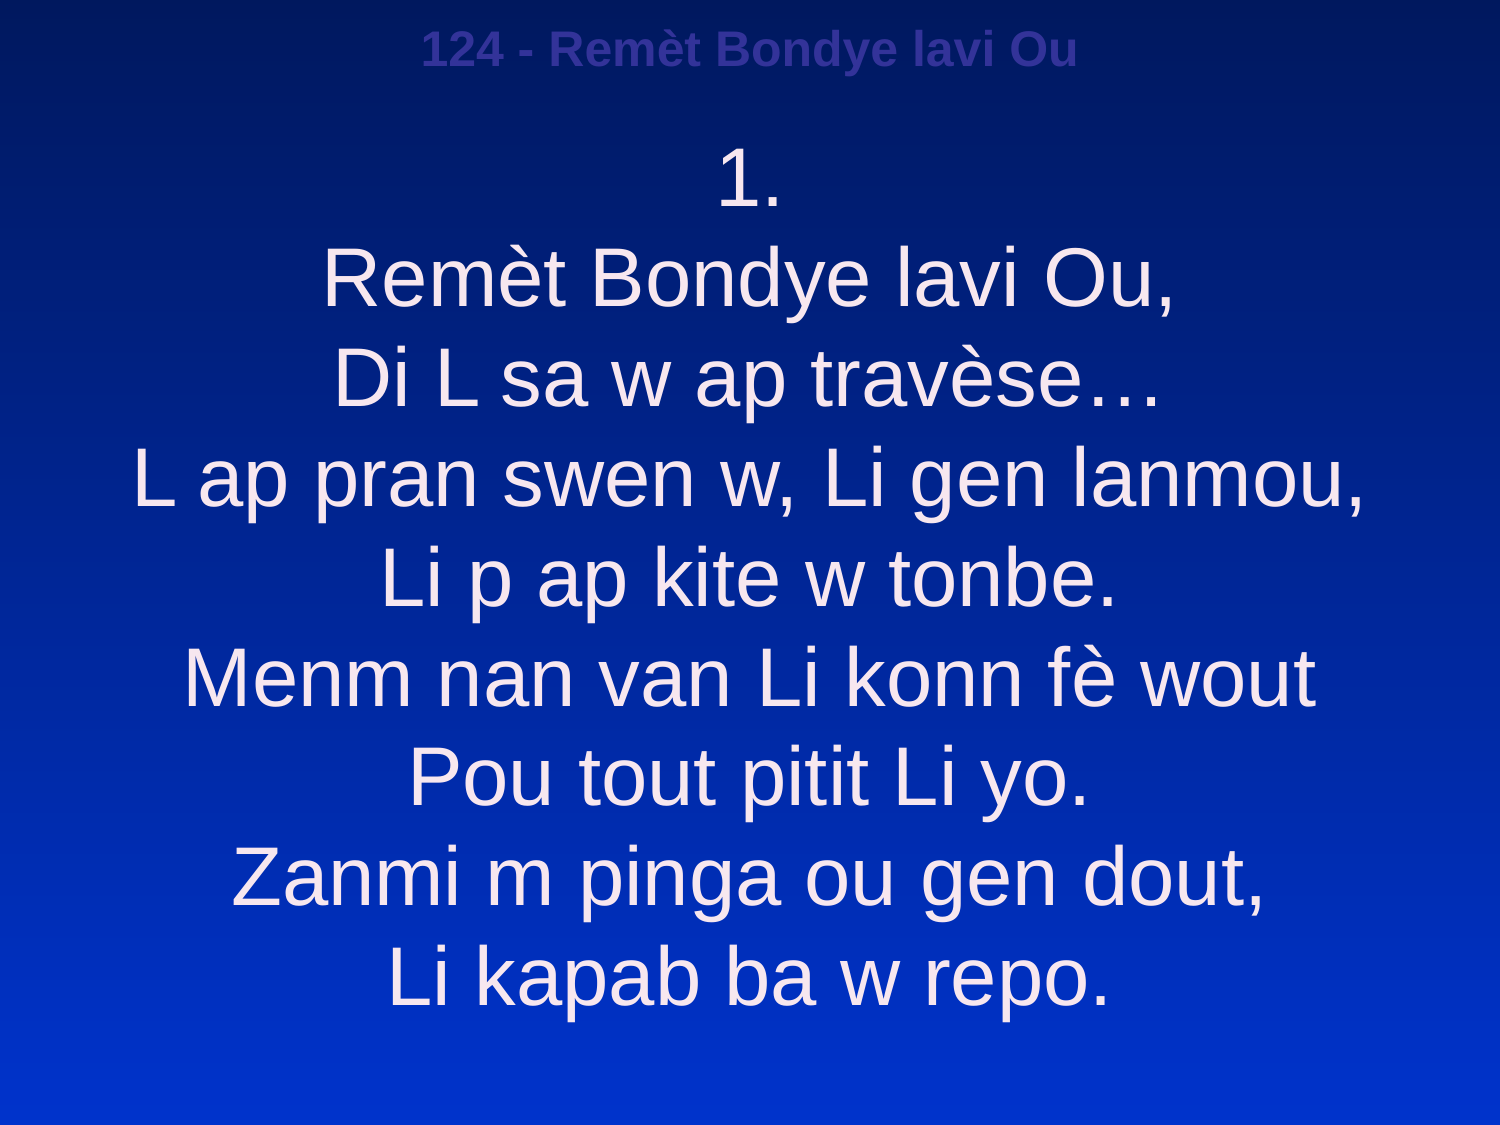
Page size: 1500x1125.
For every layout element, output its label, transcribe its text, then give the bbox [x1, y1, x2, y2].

text_box 124 - Remèt Bondye lavi Ou [0, 9, 1500, 79]
text_box 1. Remèt Bondye lavi Ou, Di L sa w ap travèse… L ap pran swen w, Li gen lanmou, Li p ap kite w tonbe. Menm nan van Li konn fè wout Pou tout pitit Li yo. Zanmi m pinga ou gen dout, Li kapab ba w repo. [79, 115, 1421, 1030]
